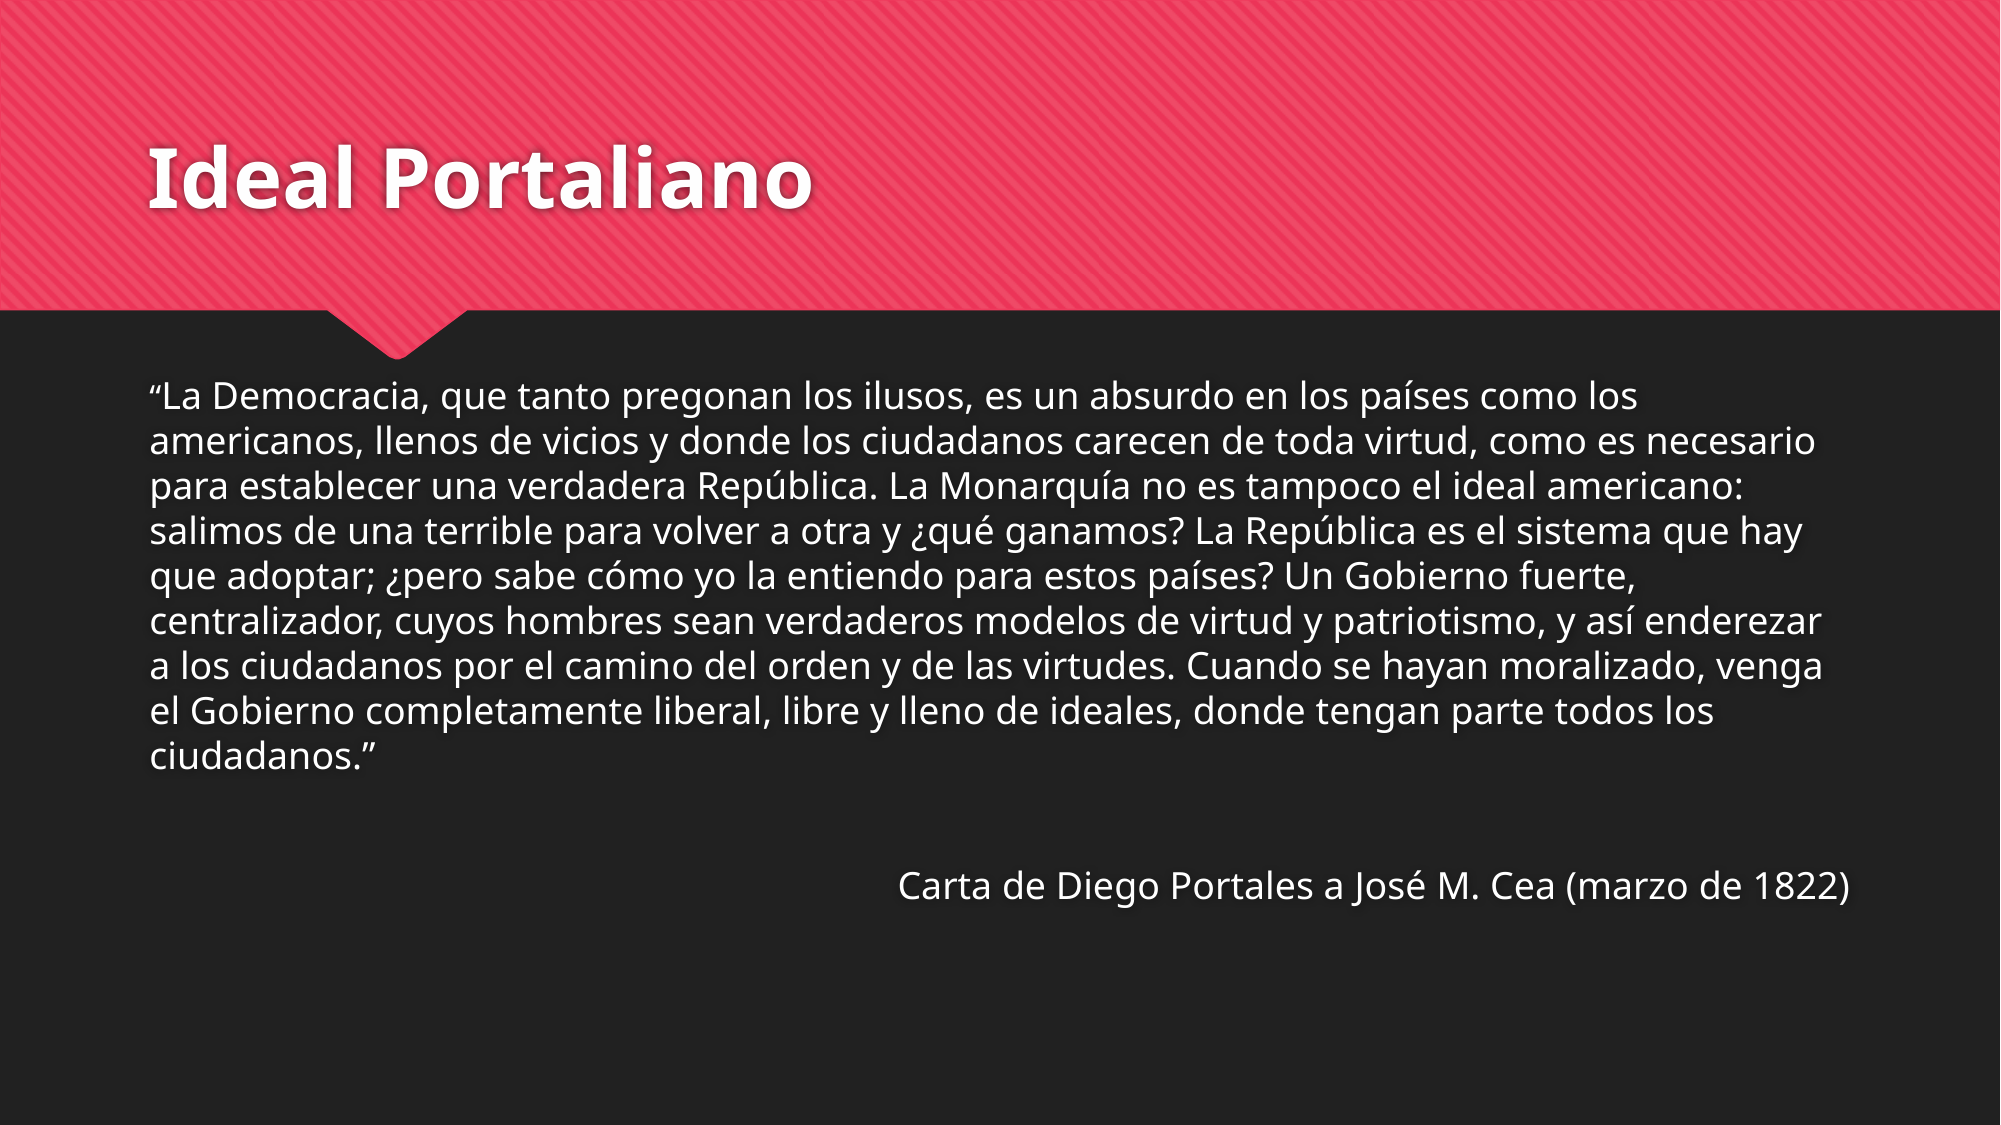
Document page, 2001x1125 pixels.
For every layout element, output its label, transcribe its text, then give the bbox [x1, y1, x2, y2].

title Ideal Portaliano [132, 73, 1868, 233]
list “La Democracia, que tanto pregonan los ilusos, es un absurdo en los países como los americanos, llenos de vicios y donde los ciudadanos carecen de toda virtud, como es necesario para establecer una verdadera República. La Monarquía no es tampoco el ideal americano: salimos de una terrible para volver a otra y ¿qué ganamos? La República es el sistema que hay que adoptar; ¿pero sabe cómo yo la entiendo para estos países? Un Gobierno fuerte, centralizador, cuyos hombres sean verdaderos modelos de virtud y patriotismo, y así enderezar a los ciudadanos por el camino del orden y de las virtudes. Cuando se hayan moralizado, venga el Gobierno completamente liberal, libre y lleno de ideales, donde tengan parte todos los ciudadanos.” Carta de Diego Portales a José M. Cea (marzo de 1822) [134, 364, 1866, 962]
picture [1, 1, 1999, 357]
